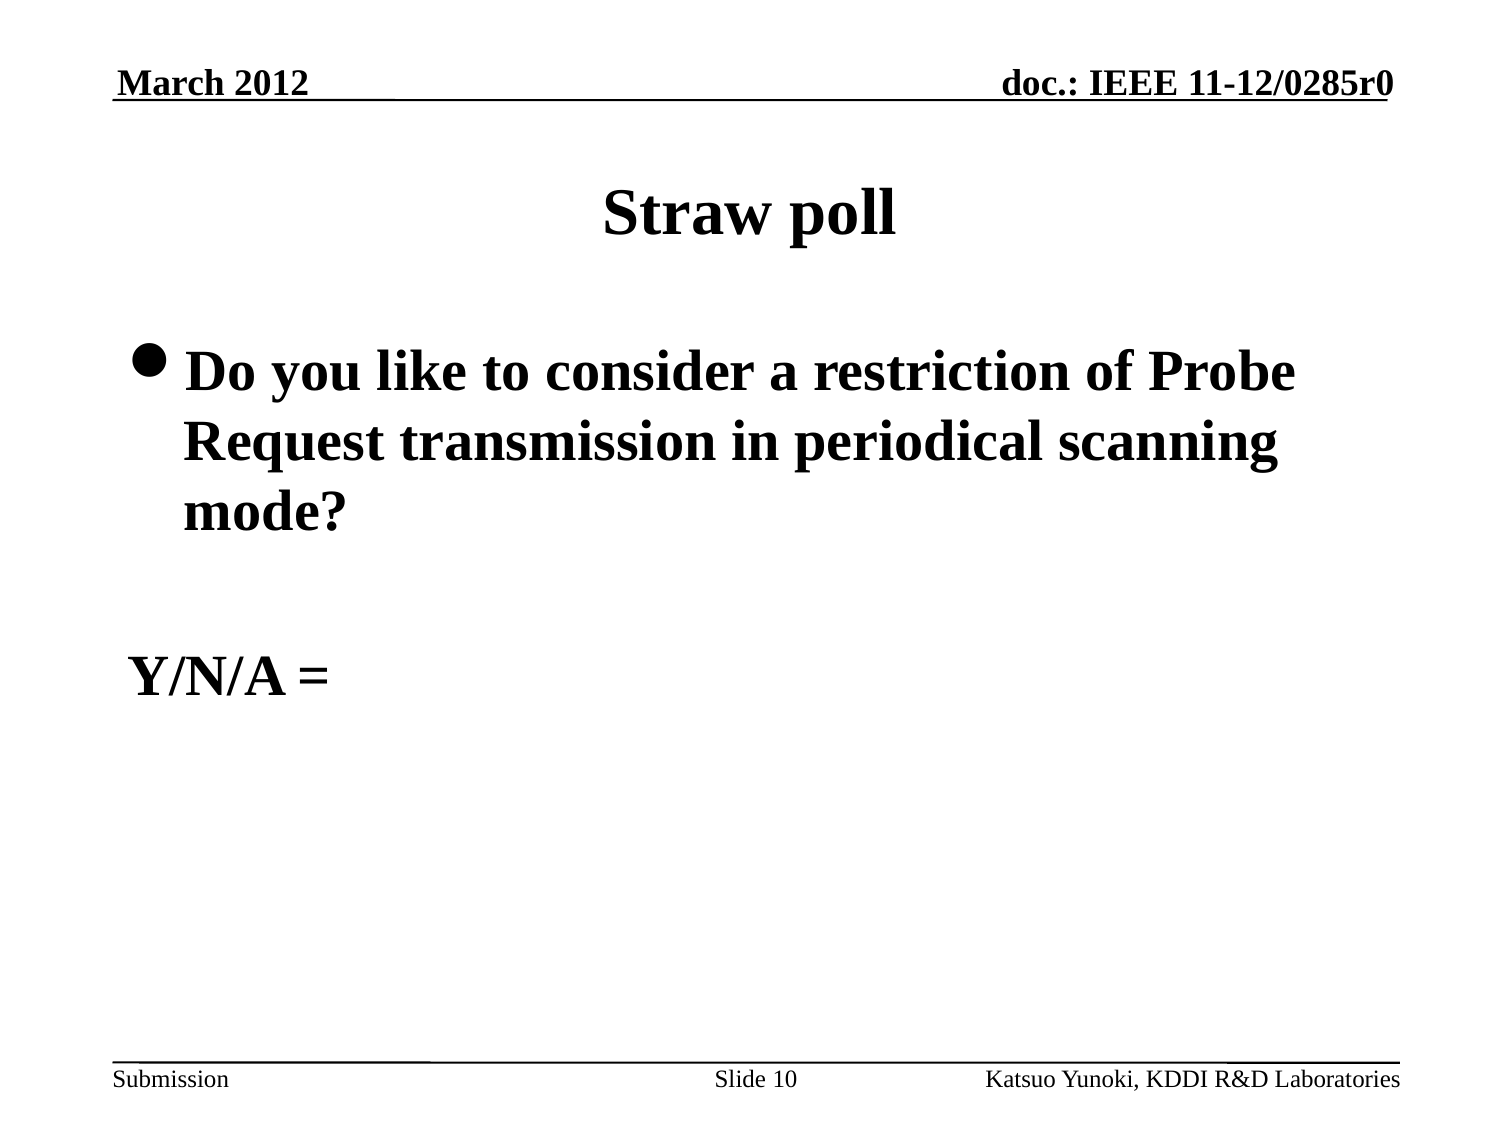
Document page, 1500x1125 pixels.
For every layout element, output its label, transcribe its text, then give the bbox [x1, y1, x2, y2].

list Do you like to consider a restriction of Probe Request transmission in periodical scanning mode? Y/N/A = [112, 324, 1388, 1016]
title Straw poll [112, 111, 1388, 303]
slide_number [116, 58, 507, 104]
slide_number Slide 10 [712, 1061, 800, 1123]
footer Katsuo Yunoki, KDDI R&D Laboratories [891, 1061, 1402, 1095]
